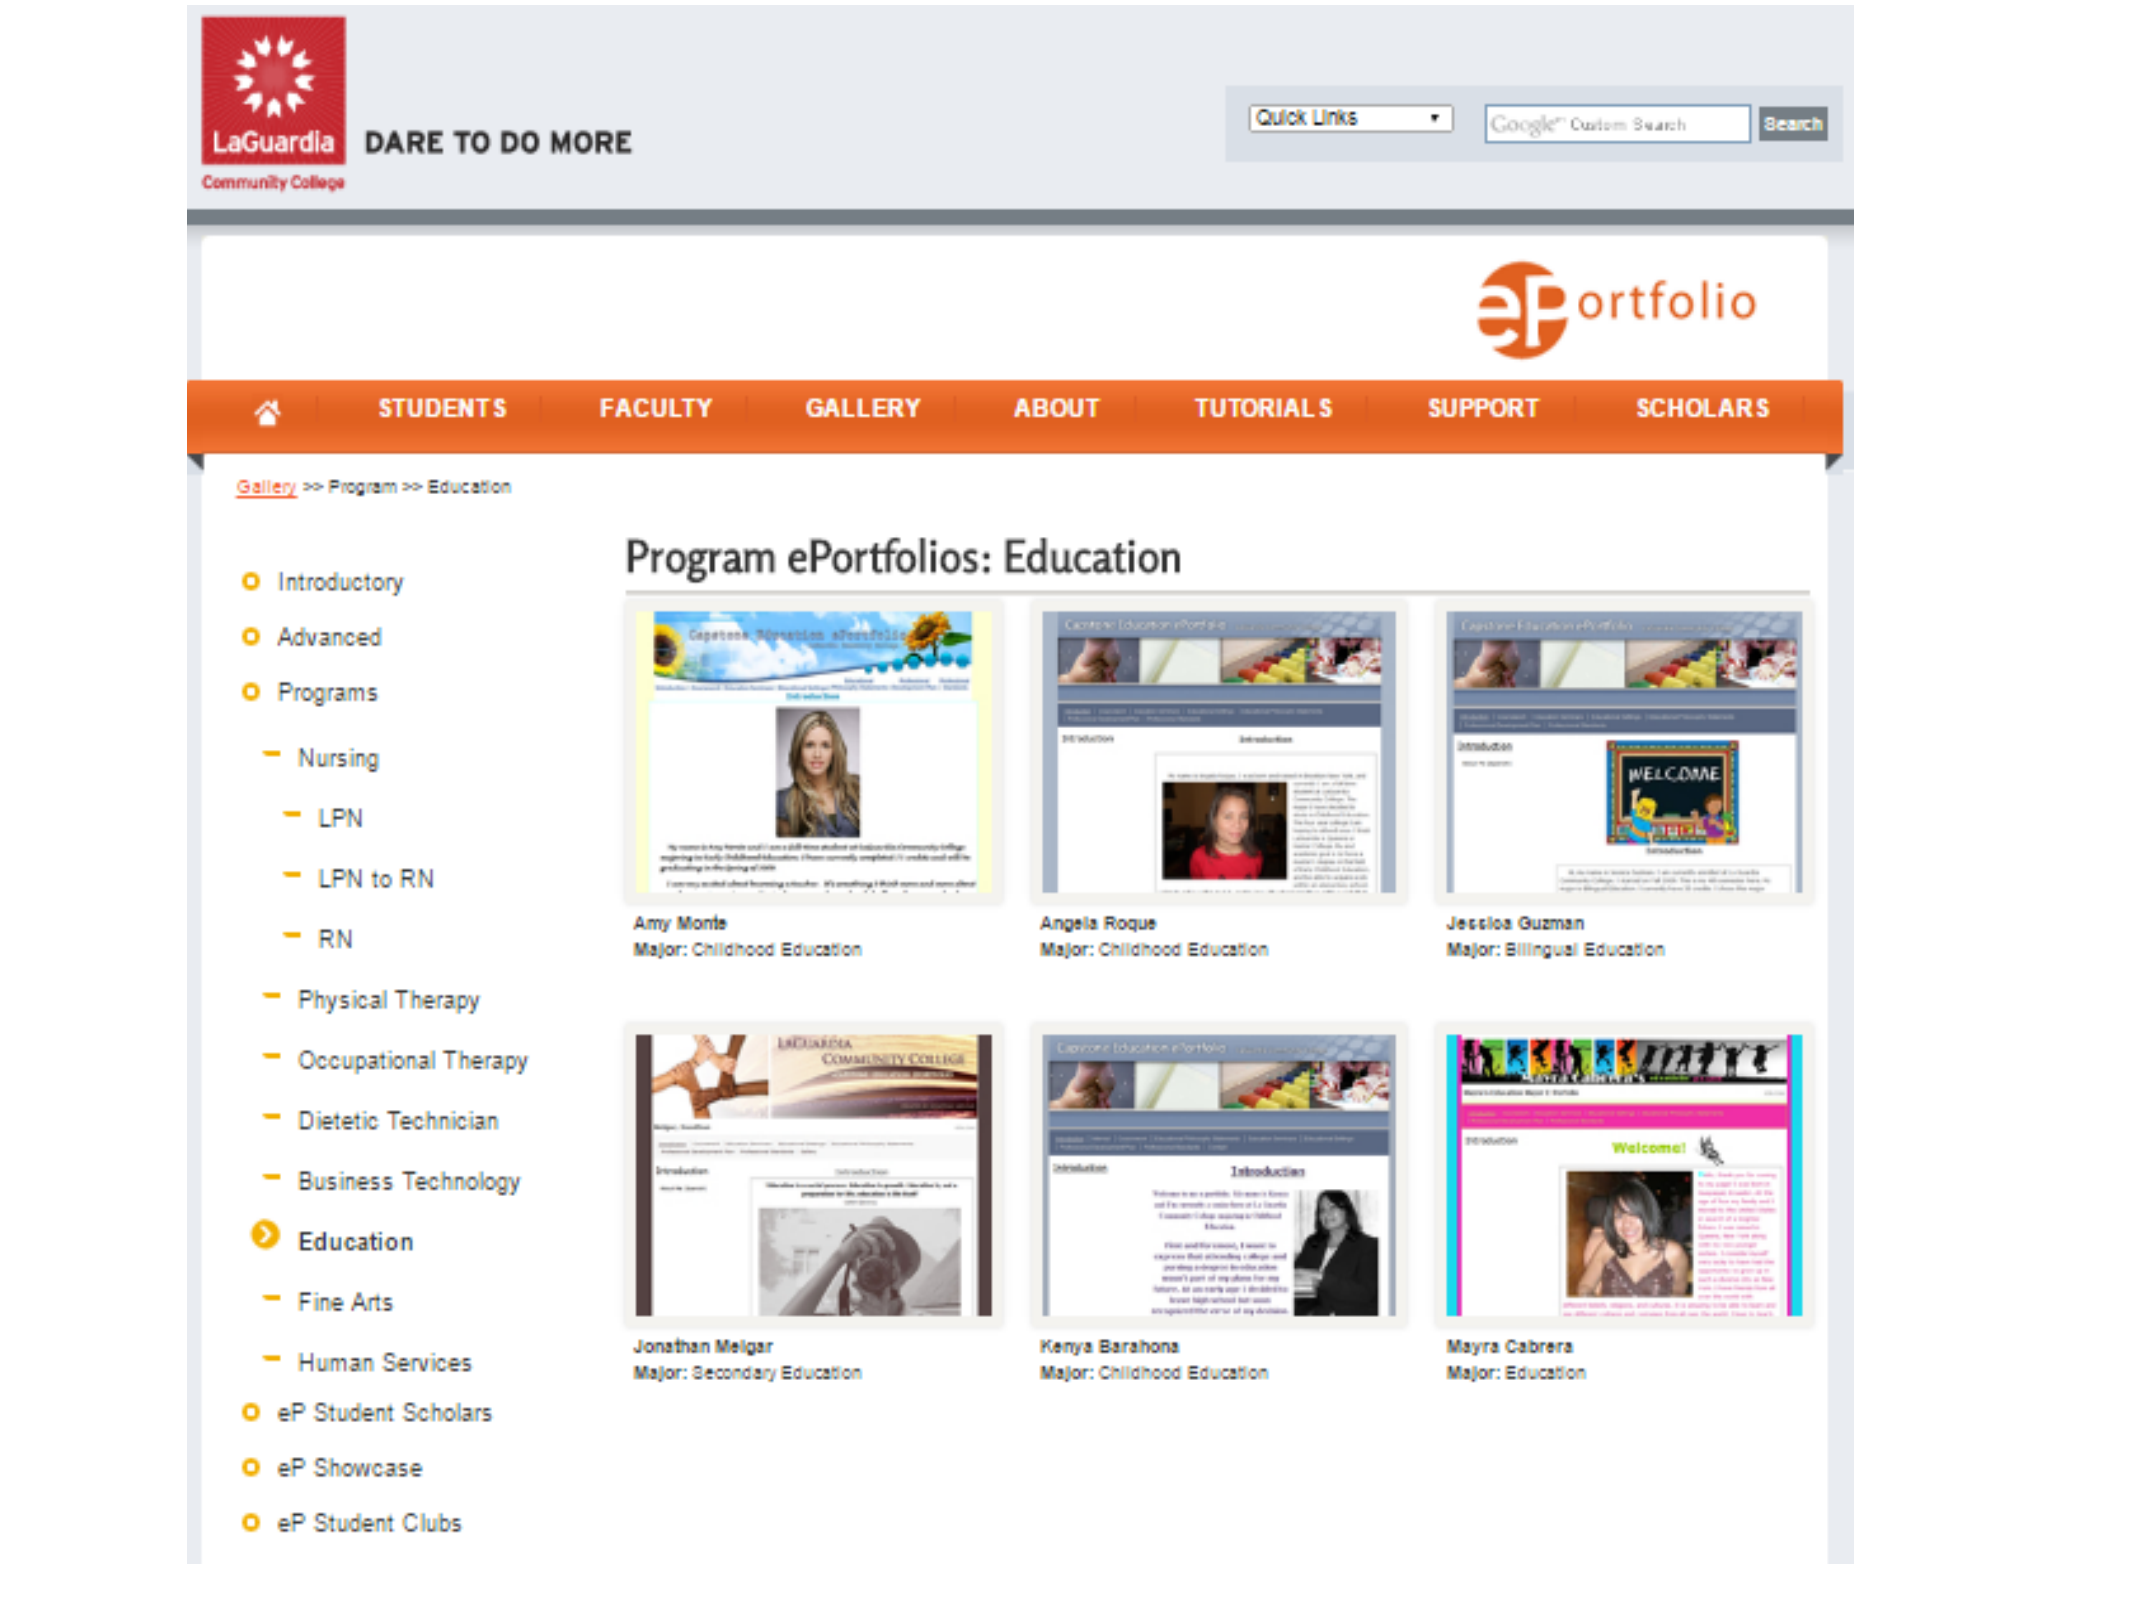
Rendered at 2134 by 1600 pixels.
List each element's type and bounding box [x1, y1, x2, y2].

picture [187, 4, 1854, 1564]
